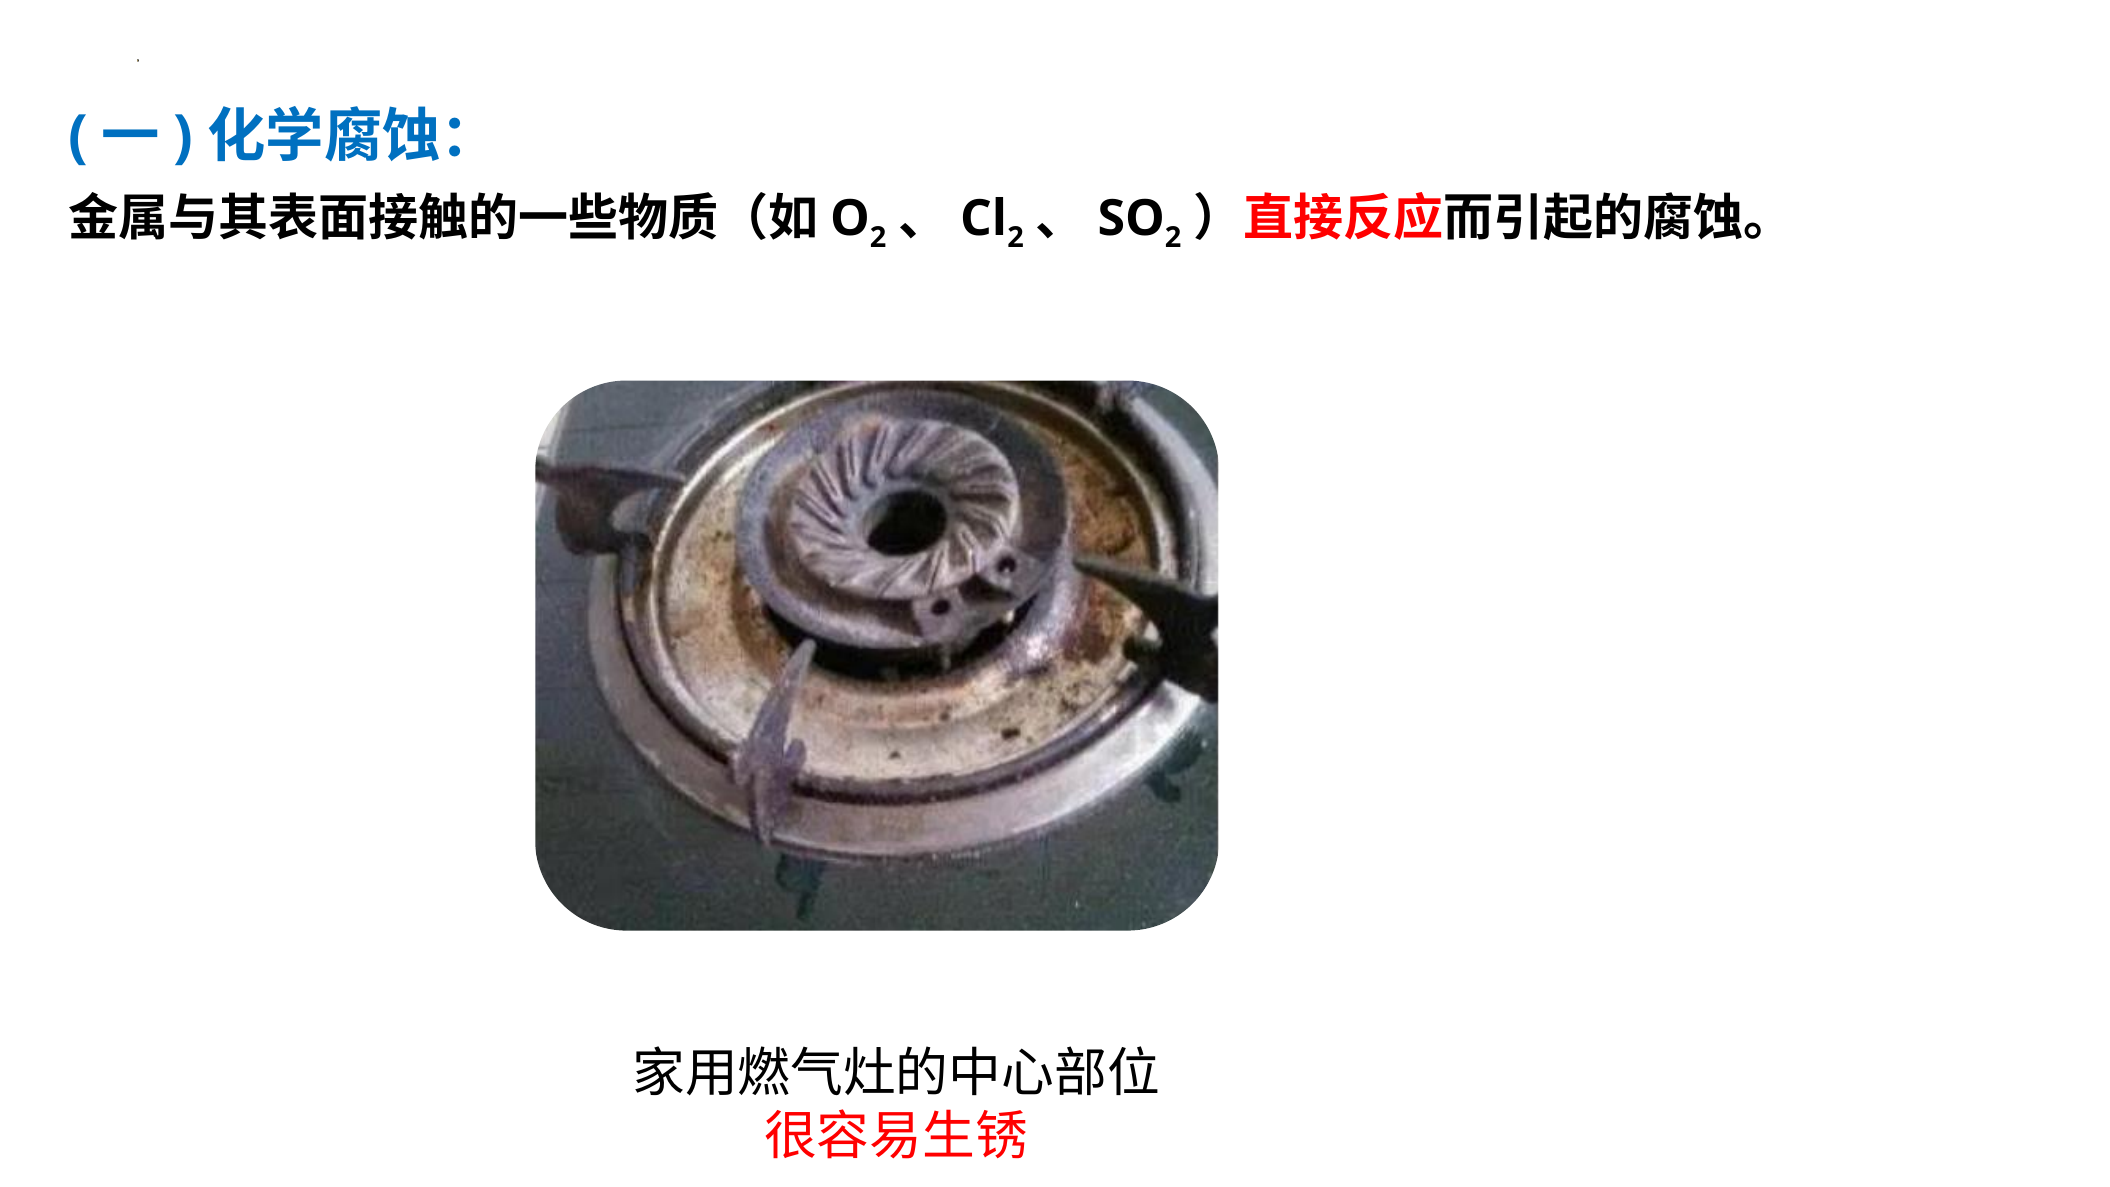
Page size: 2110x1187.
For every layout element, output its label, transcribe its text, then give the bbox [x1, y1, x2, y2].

text_box (一)化学腐蚀： 金属与其表面接触的一些物质（如O2、Cl2、SO2）直接反应而引起的腐蚀。 [53, 73, 1934, 261]
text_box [463, 380, 1329, 1175]
